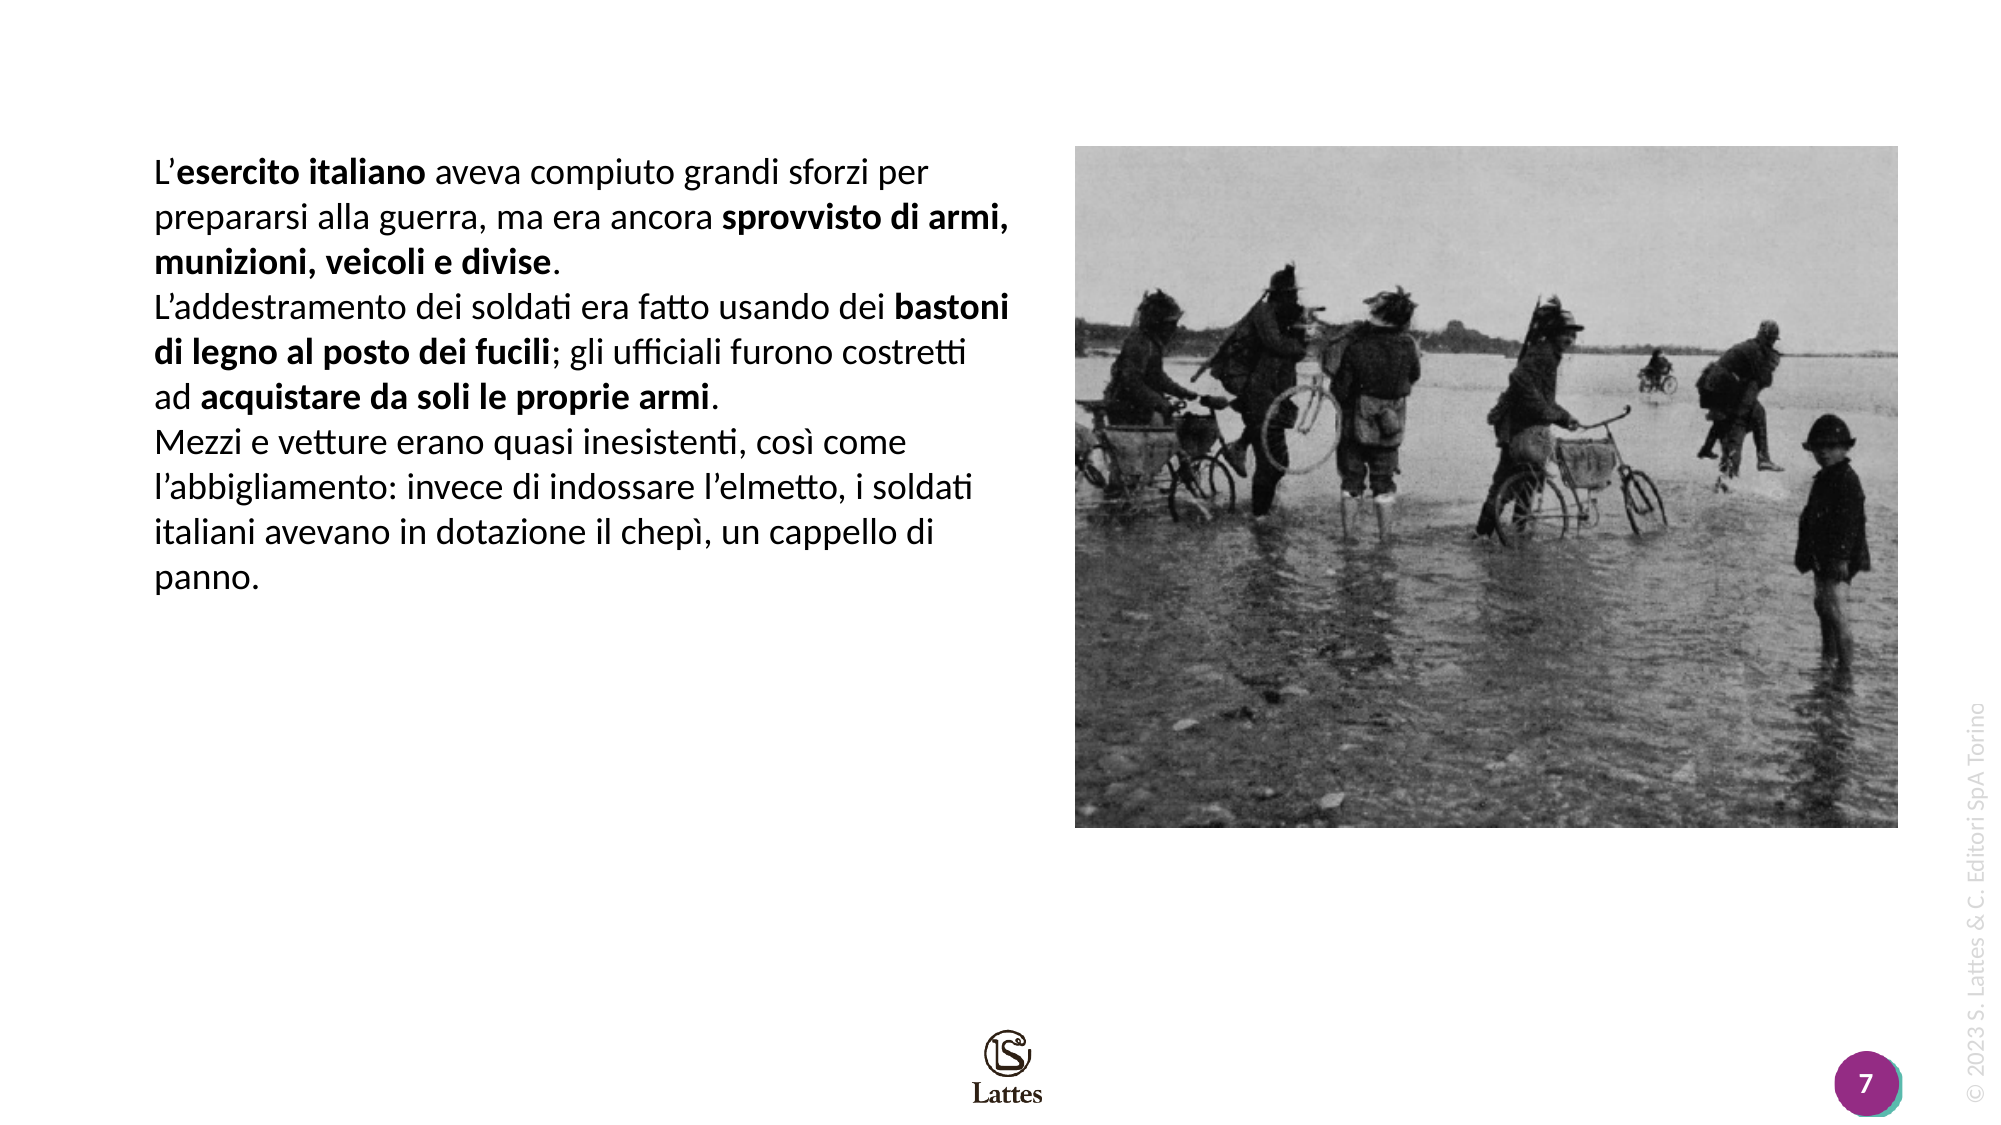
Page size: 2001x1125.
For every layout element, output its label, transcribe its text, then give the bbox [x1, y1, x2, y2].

picture [971, 1029, 1042, 1103]
text_box L’esercito italiano aveva compiuto grandi sforzi per prepararsi alla guerra, ma era ancora sprovvisto di armi, munizioni, veicoli e divise. L’addestramento dei soldati era fatto usando dei bastoni di legno al posto dei fucili; gli ufficiali furono costretti ad acquistare da soli le proprie armi. Mezzi e vetture erano quasi inesistenti, così come l’abbigliamento: invece di indossare l’elmetto, i soldati italiani avevano in dotazione il chepì, un cappello di panno. [139, 139, 1029, 605]
picture [1075, 146, 1898, 828]
